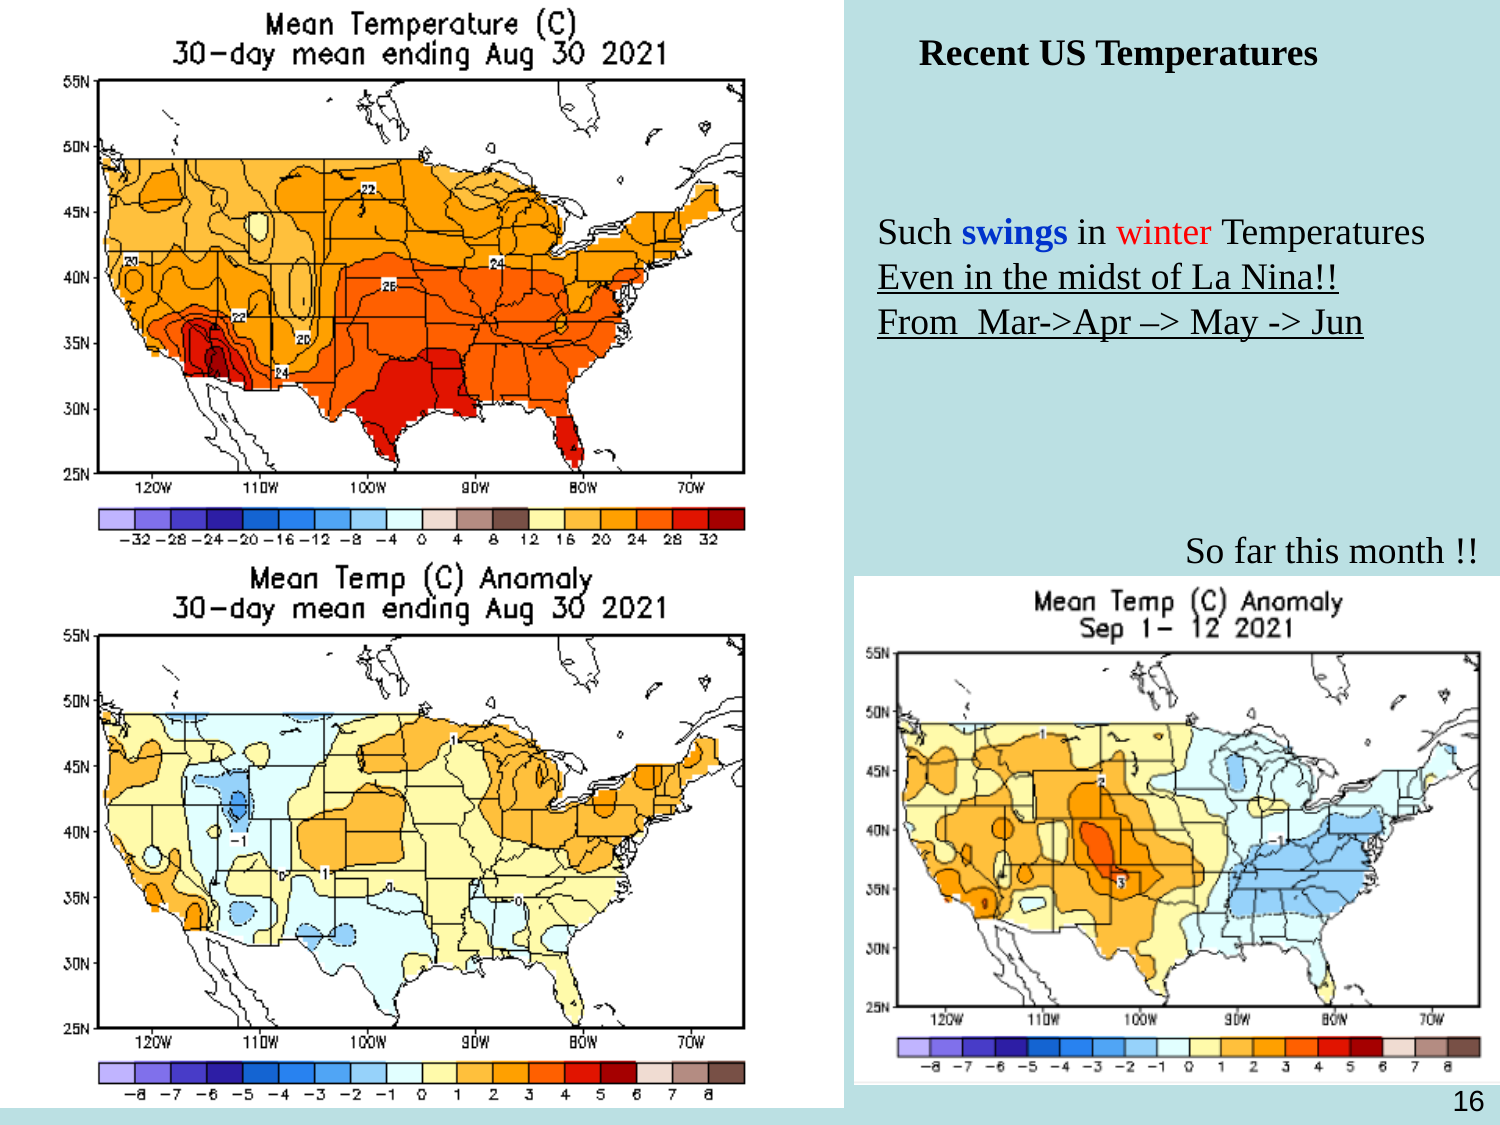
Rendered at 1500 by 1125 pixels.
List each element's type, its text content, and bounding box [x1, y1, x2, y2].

text_box So far this month !! [1170, 518, 1496, 575]
text_box Recent US Temperatures [862, 20, 1375, 81]
text_box Such swings in winter Temperatures Even in the midst of La Nina!! From Mar->Apr –> May -> Jun [862, 199, 1500, 350]
picture [854, 576, 1500, 1085]
slide_number 16 [1437, 1093, 1500, 1121]
picture [0, 0, 844, 1109]
